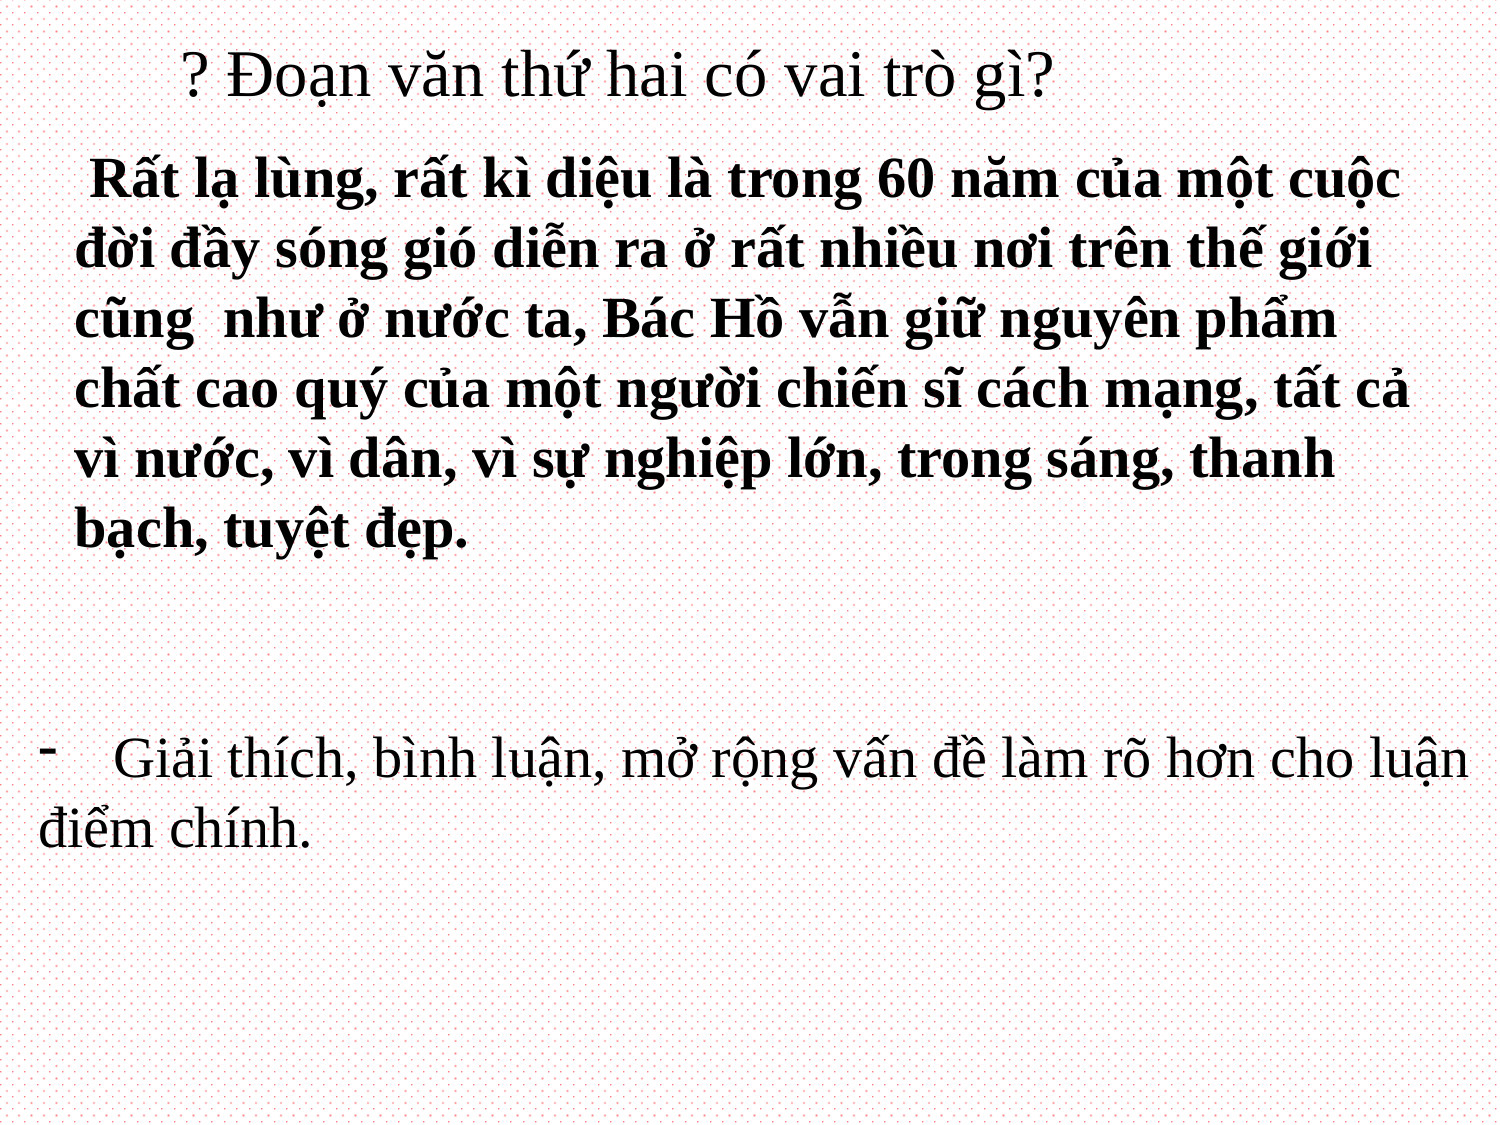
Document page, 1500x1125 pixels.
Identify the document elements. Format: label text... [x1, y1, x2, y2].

slide_number [1074, 1024, 1426, 1103]
text_box ? Đoạn văn thứ hai có vai trò gì? [165, 22, 1072, 117]
picture [0, 0, 1500, 1125]
text_box Giải thích, bình luận, mở rộng vấn đề làm rõ hơn cho luận điểm chính. [23, 712, 1500, 867]
text_box Rất lạ lùng, rất kì diệu là trong 60 năm của một cuộc đời đầy sóng gió diễn ra ở rất nhiều nơi trên thế giới cũng như ở nước ta, Bác Hồ vẫn giữ nguyên phẩm chất cao quý của một người chiến sĩ cách mạng, tất cả vì nước, vì dân, vì sự nghiệp lớn, trong sáng, thanh bạch, tuyệt đẹp. [59, 132, 1471, 567]
